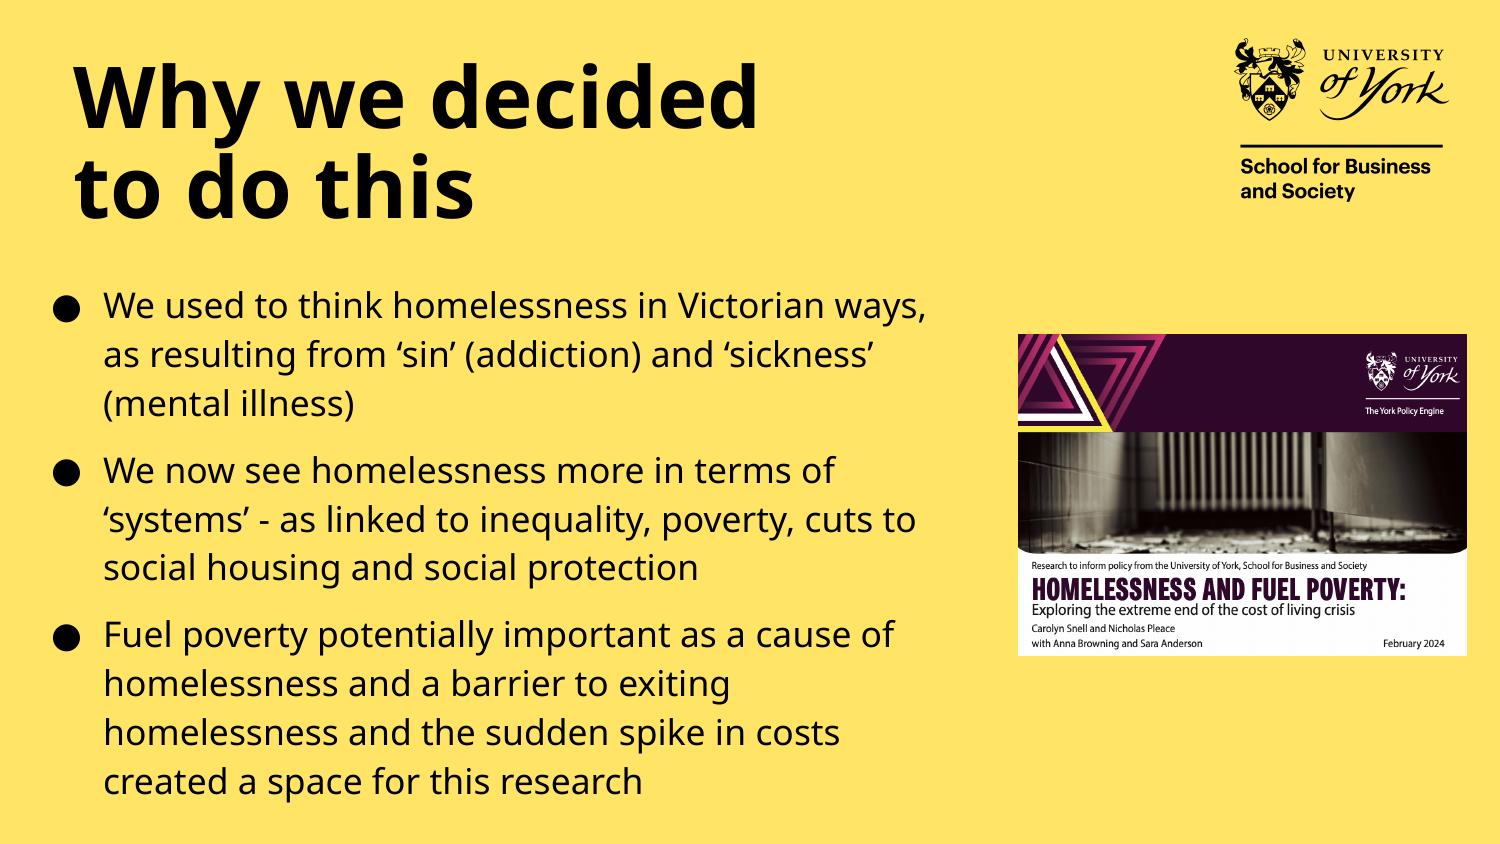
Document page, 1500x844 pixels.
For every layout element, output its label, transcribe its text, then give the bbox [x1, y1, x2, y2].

title Why we decided to do this [58, 49, 836, 252]
list We used to think homelessness in Victorian ways, as resulting from ‘sin’ (addiction) and ‘sickness’ (mental illness) We now see homelessness more in terms of ‘systems’ - as linked to inequality, poverty, cuts to social housing and social protection Fuel poverty potentially important as a cause of homelessness and a barrier to exiting homelessness and the sudden spike in costs created a space for this research [19, 261, 970, 827]
picture [1017, 334, 1467, 656]
picture [1219, 12, 1464, 257]
